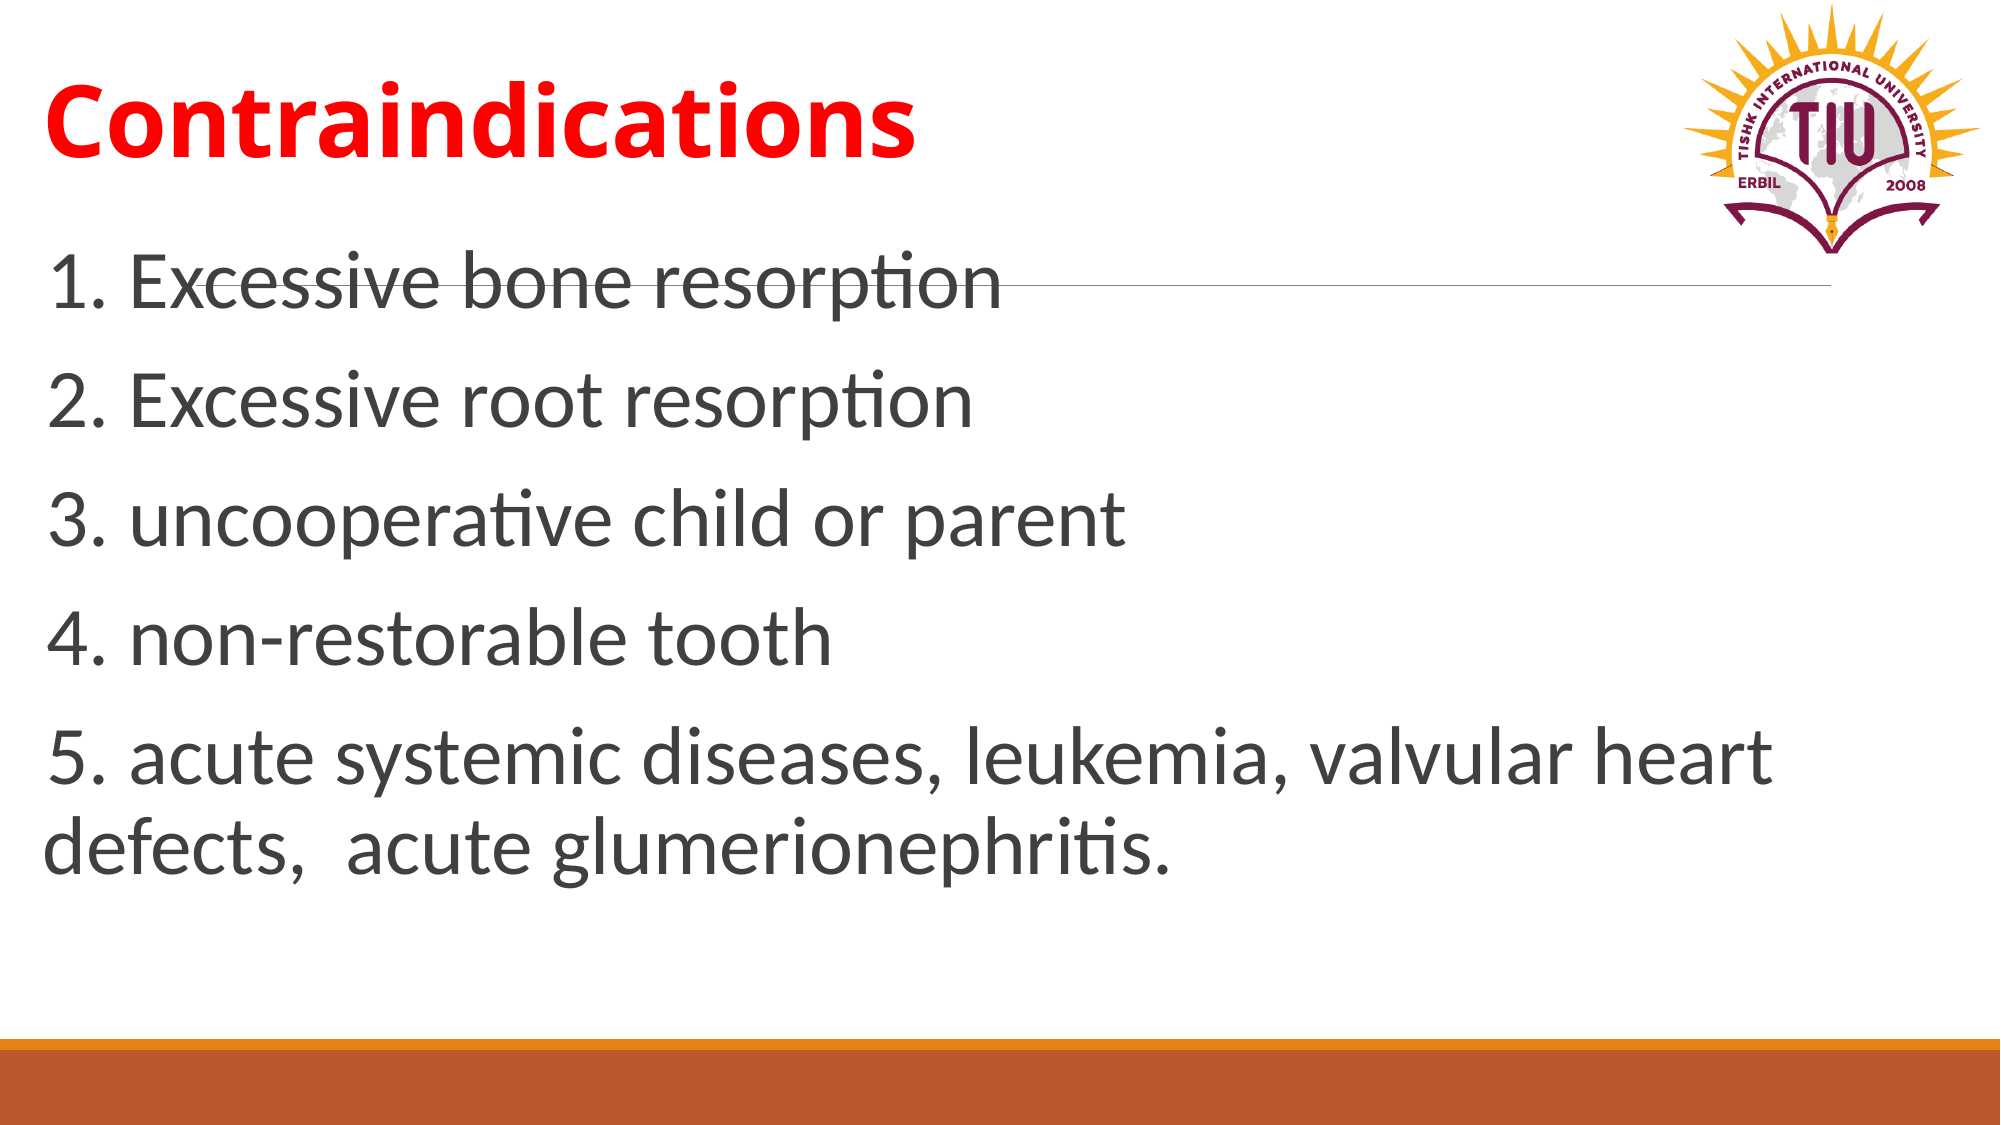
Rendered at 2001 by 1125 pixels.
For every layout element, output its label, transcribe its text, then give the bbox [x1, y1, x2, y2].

title Contraindications [27, 27, 1830, 186]
list 1. Excessive bone resorption 2. Excessive root resorption 3. uncooperative child or parent 4. non-restorable tooth 5. acute systemic diseases, leukemia, valvular heart defects, acute glumerionephritis. [27, 228, 1830, 963]
picture [1680, 3, 1981, 257]
